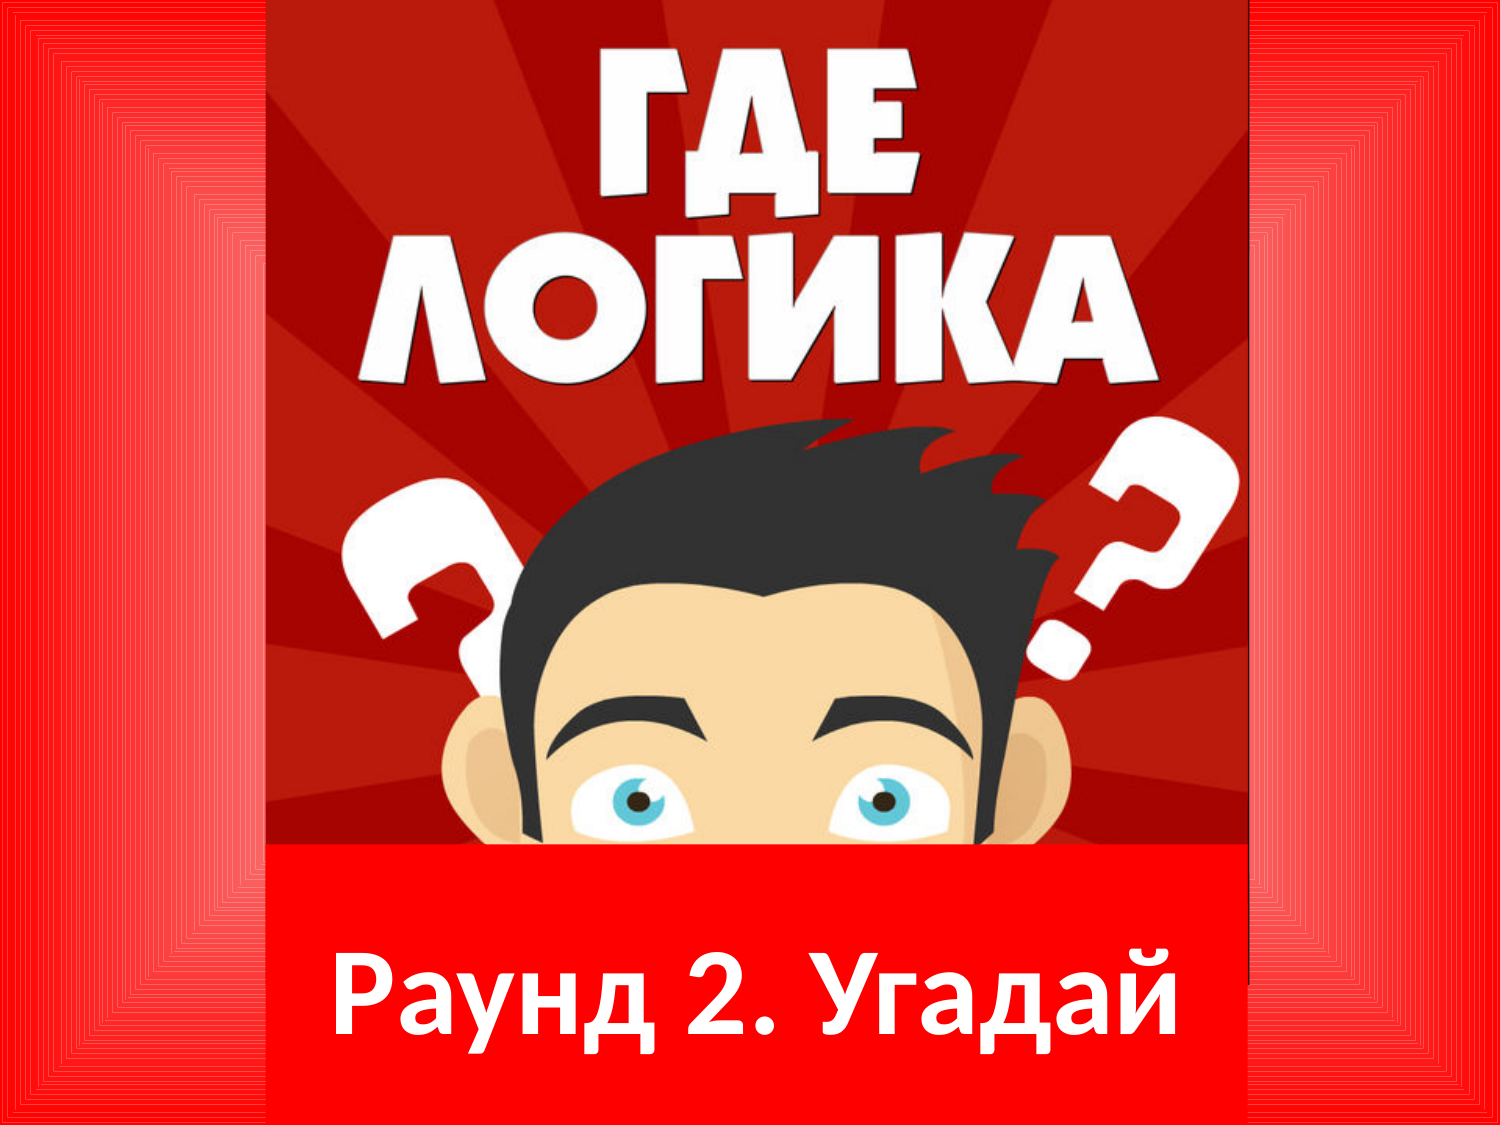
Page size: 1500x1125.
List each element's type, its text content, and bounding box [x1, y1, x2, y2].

title Раунд 2. Угадай [265, 993, 1248, 1125]
picture [265, 0, 1250, 985]
